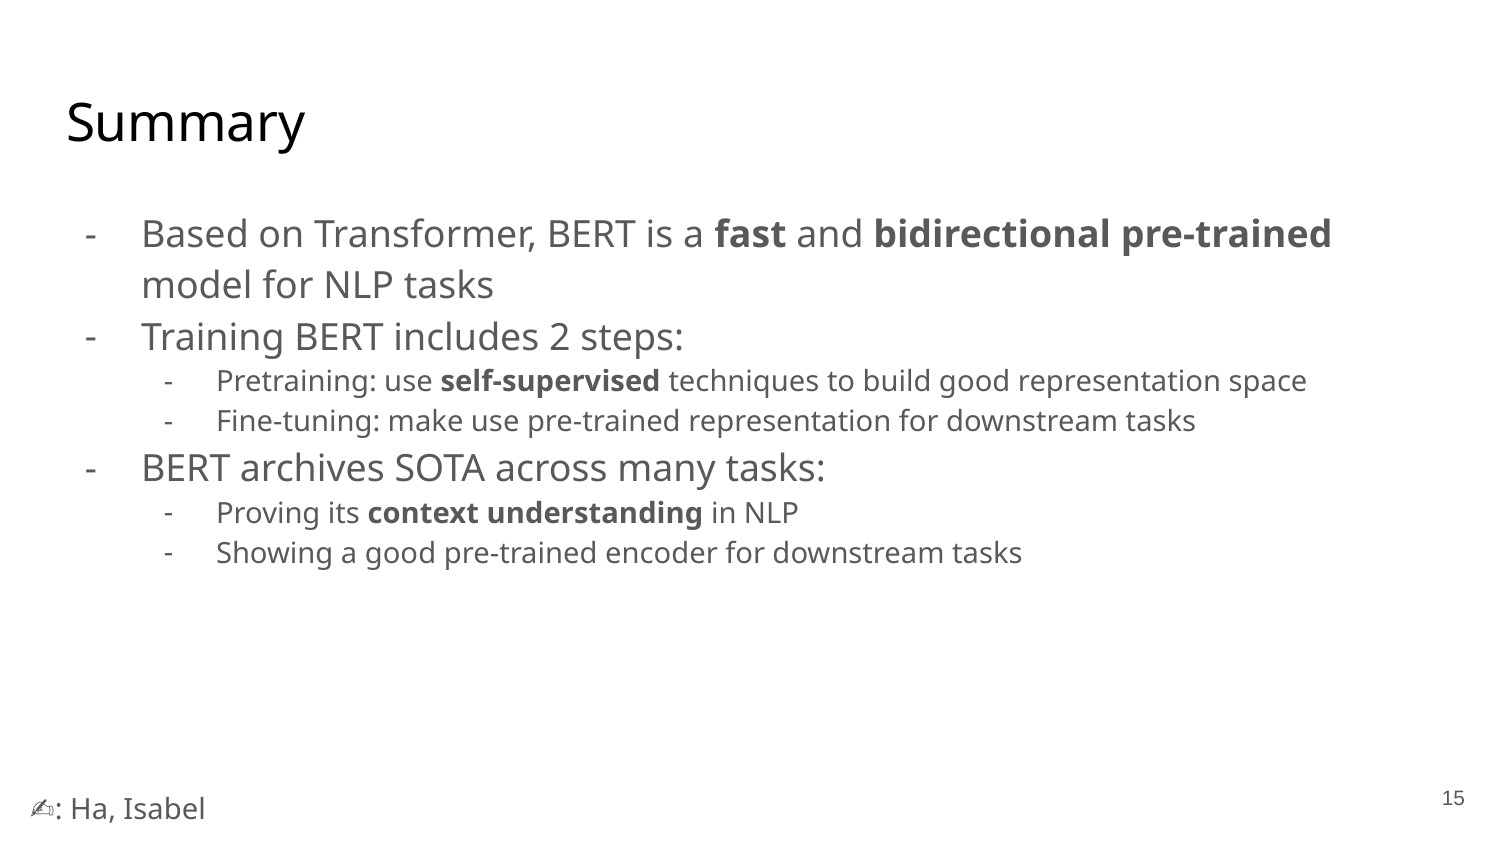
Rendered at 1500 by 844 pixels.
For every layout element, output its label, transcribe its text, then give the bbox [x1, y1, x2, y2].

list Based on Transformer, BERT is a fast and bidirectional pre-trained model for NLP tasks Training BERT includes 2 steps: Pretraining: use self-supervised techniques to build good representation space Fine-tuning: make use pre-trained representation for downstream tasks BERT archives SOTA across many tasks: Proving its context understanding in NLP Showing a good pre-trained encoder for downstream tasks [51, 189, 1449, 750]
title Summary [51, 72, 1449, 167]
slide_number 15 [1389, 764, 1480, 830]
list ✍️: Ha, Isabel [15, 770, 533, 844]
